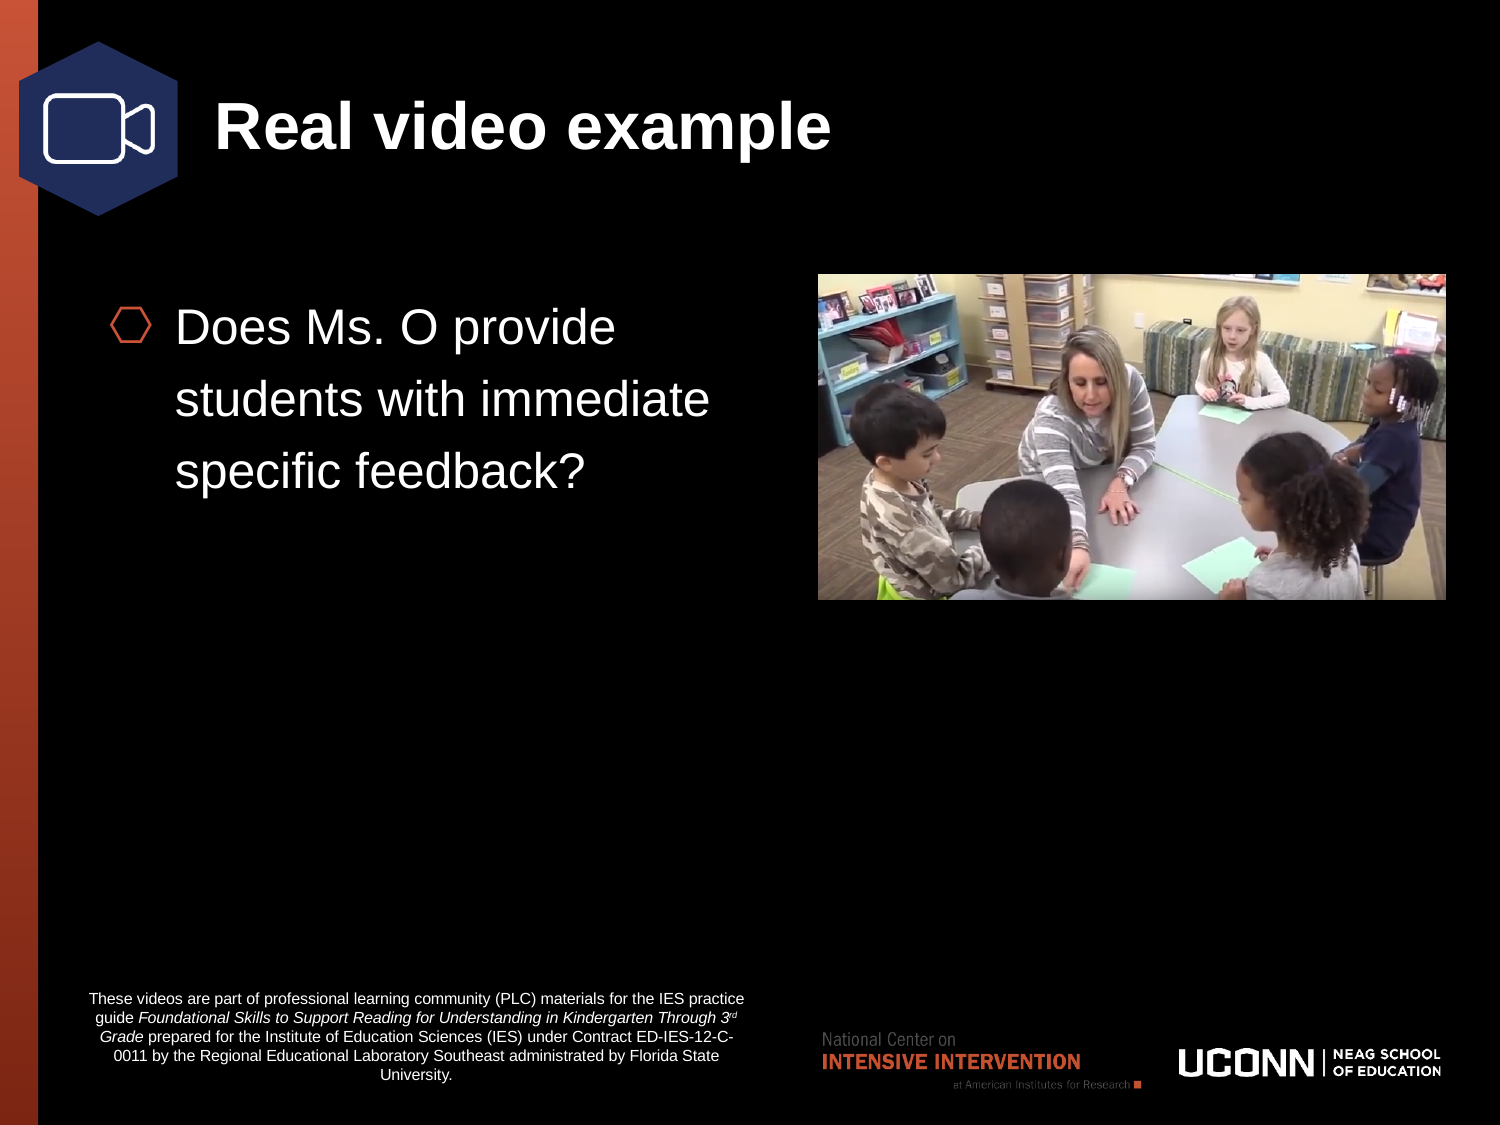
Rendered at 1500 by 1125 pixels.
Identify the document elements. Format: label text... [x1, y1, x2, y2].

picture [818, 274, 1446, 600]
picture [43, 93, 155, 164]
title Real video example [199, 53, 1437, 204]
list These videos are part of professional learning community (PLC) materials for the IES practice guide Foundational Skills to Support Reading for Understanding in Kindergarten Through 3rd Grade prepared for the Institute of Education Sciences (IES) under Contract ED-IES-12-C-0011 by the Regional Educational Laboratory Southeast administrated by Florida State University. [70, 981, 763, 1092]
list Does Ms. O provide students with immediate specific feedback? [94, 274, 773, 978]
picture [818, 1026, 1146, 1094]
picture [1179, 1048, 1441, 1077]
